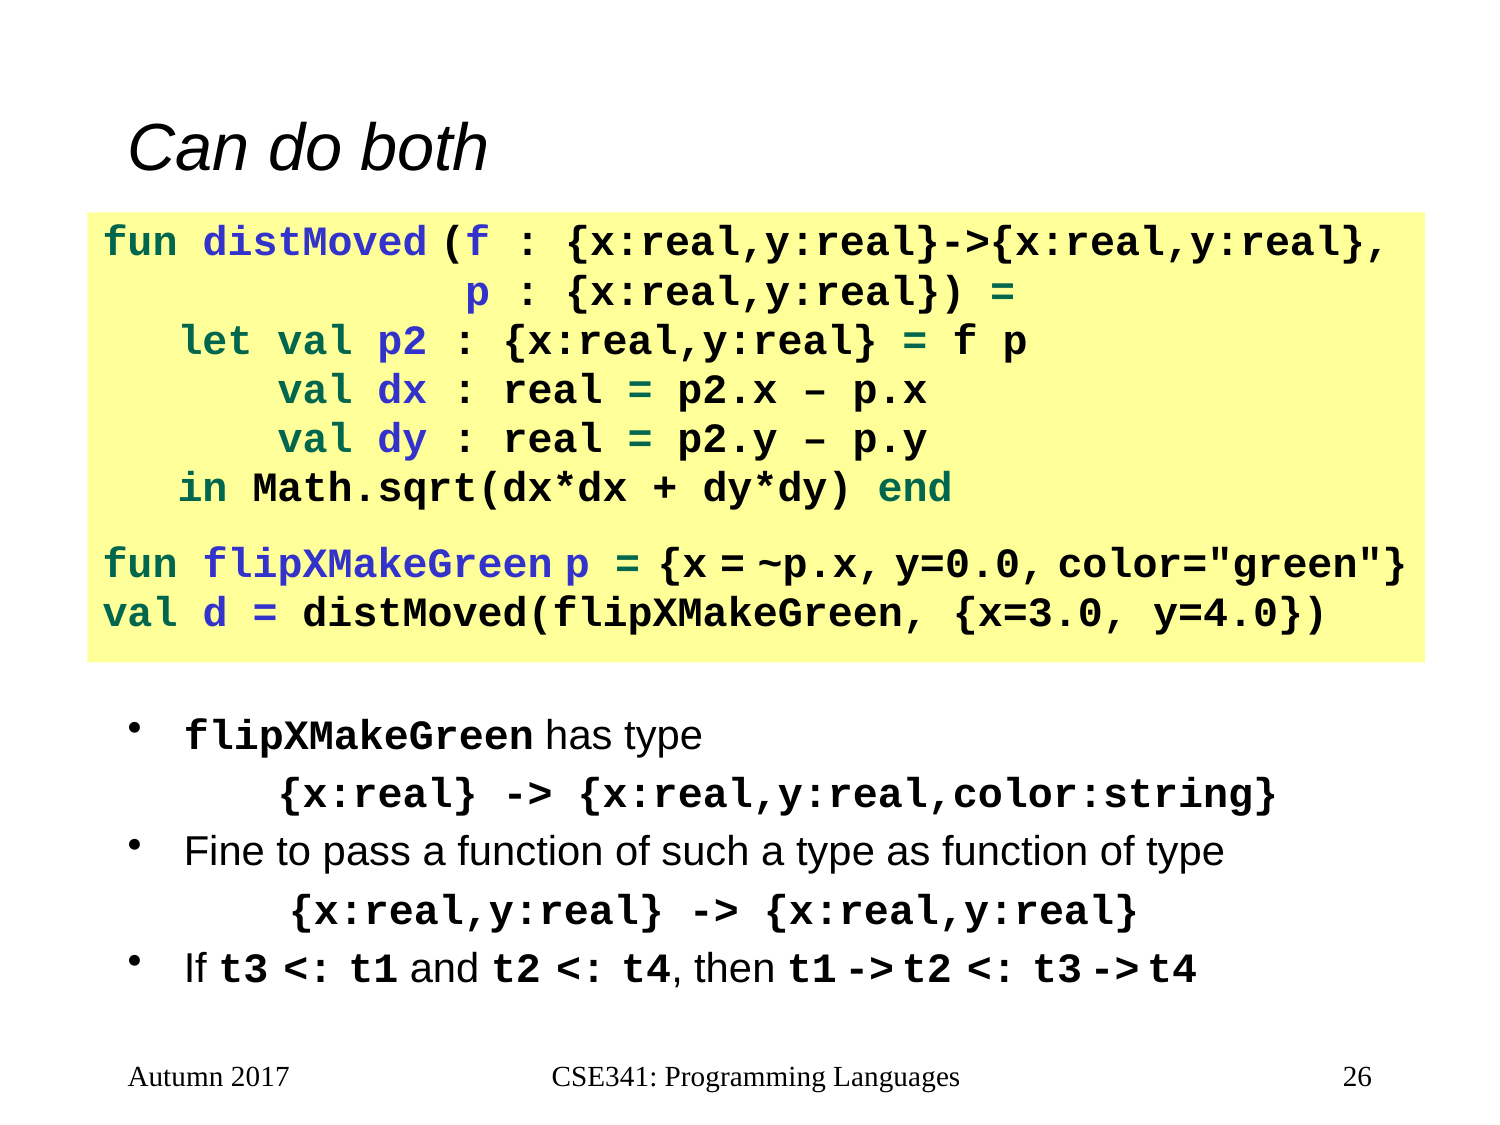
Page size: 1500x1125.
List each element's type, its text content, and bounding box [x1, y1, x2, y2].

title Can do both [112, 49, 1388, 212]
slide_number 26 [1074, 1049, 1388, 1125]
slide_number Autumn 2017 [112, 1049, 426, 1125]
footer CSE341: Programming Languages [474, 1049, 1038, 1125]
text_box fun distMoved (f : {x:real,y:real}->{x:real,y:real}, p : {x:real,y:real}) = let val p2 : {x:real,y:real} = f p val dx : real = p2.x – p.x val dy : real = p2.y – p.y in Math.sqrt(dx*dx + dy*dy) end fun flipXMakeGreen p = {x = ~p.x, y=0.0, color="green"} val d = distMoved(flipXMakeGreen, {x=3.0, y=4.0}) [87, 212, 1425, 663]
list flipXMakeGreen has type {x:real} -> {x:real,y:real,color:string} Fine to pass a function of such a type as function of type {x:real,y:real} -> {x:real,y:real} If t3 <: t1 and t2 <: t4, then t1 -> t2 <: t3 -> t4 [112, 699, 1388, 1038]
